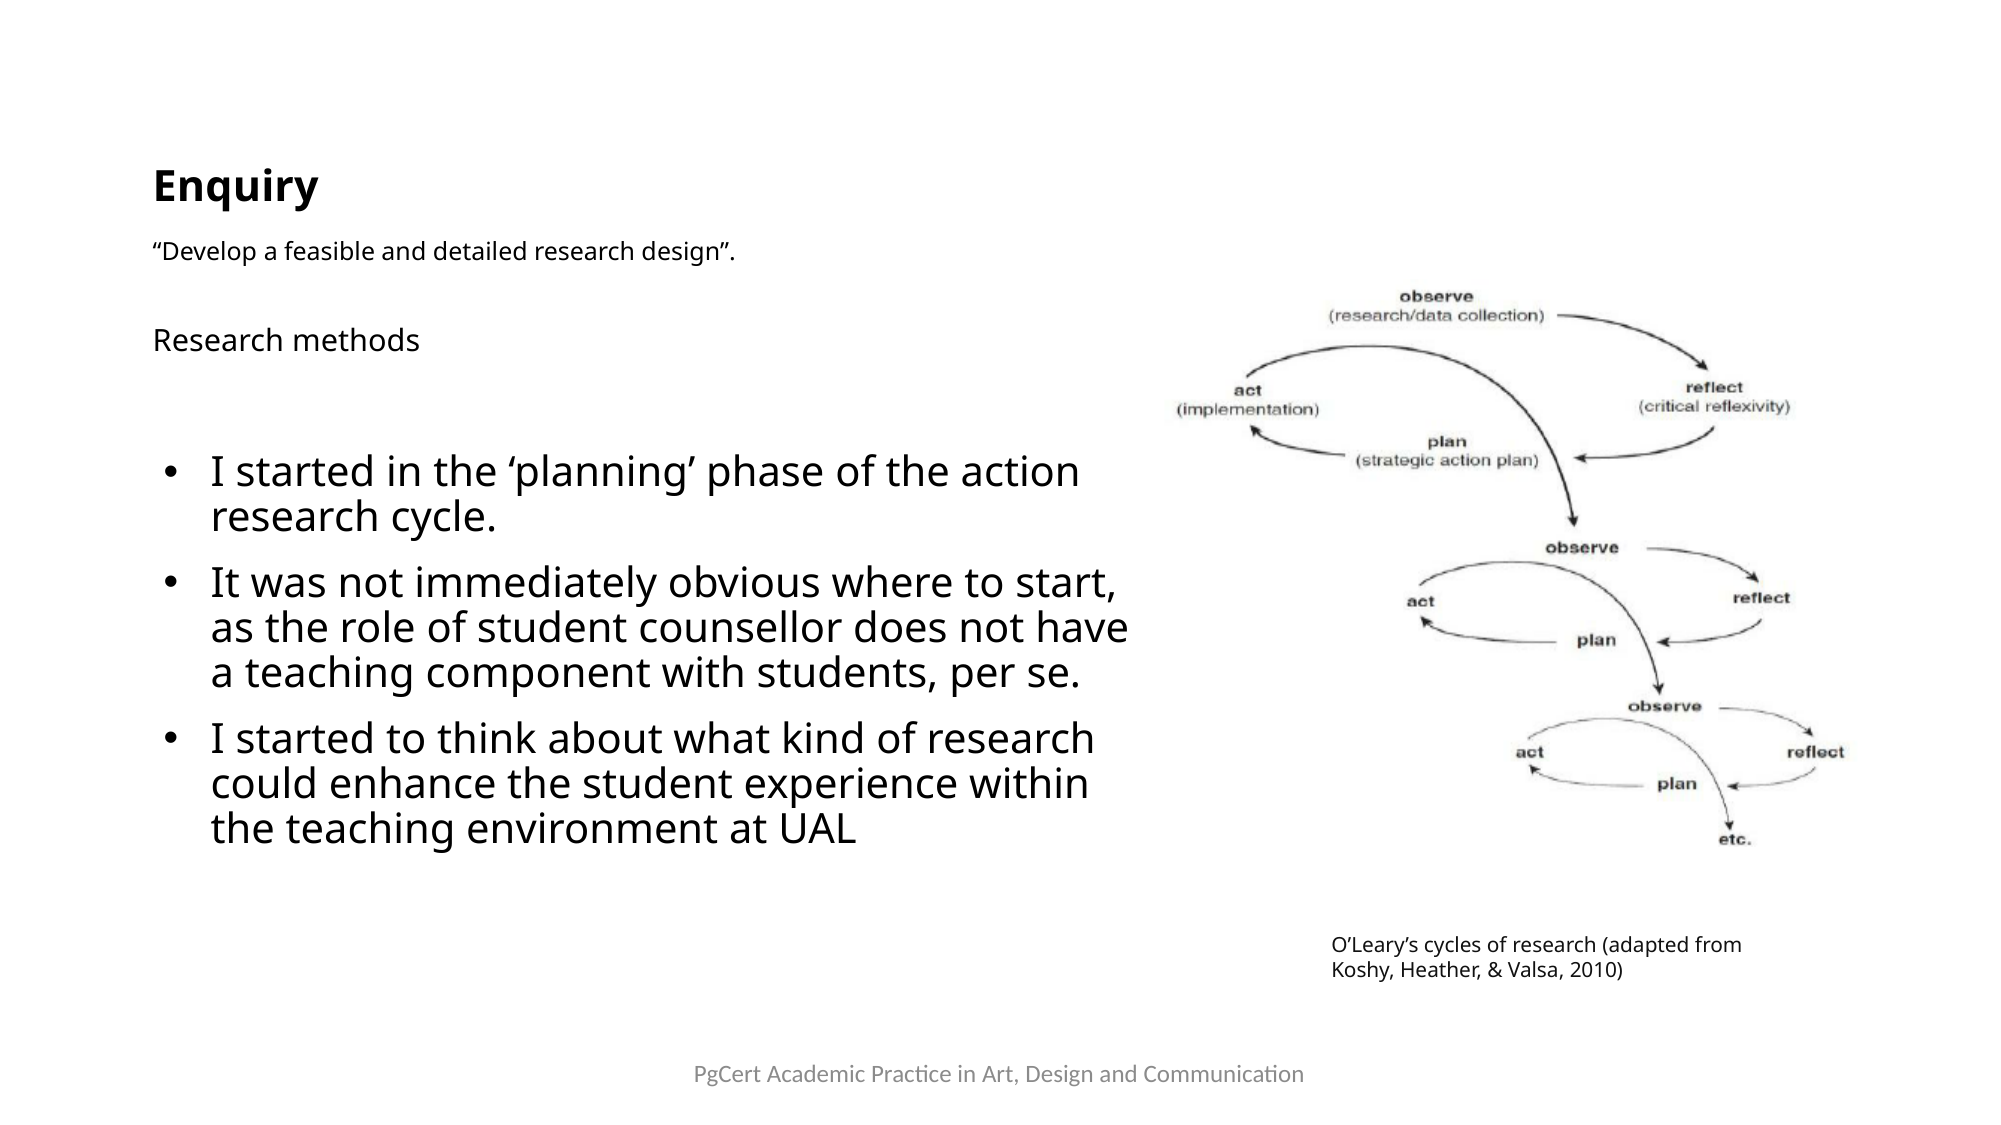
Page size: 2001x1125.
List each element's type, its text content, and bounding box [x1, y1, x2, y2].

list I started in the ‘planning’ phase of the action research cycle. It was not immediately obvious where to start, as the role of student counsellor does not have a teaching component with students, per se. I started to think about what kind of research could enhance the student experience within the teaching environment at UAL [148, 443, 1152, 1060]
text_box O’Leary’s cycles of research (adapted from Koshy, Heather, & Valsa, 2010) [1316, 923, 1812, 989]
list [1117, 278, 1938, 847]
footer PgCert Academic Practice in Art, Design and Communication [662, 1042, 1338, 1103]
title Enquiry “Develop a feasible and detailed research design”. Research methods [137, 155, 783, 367]
